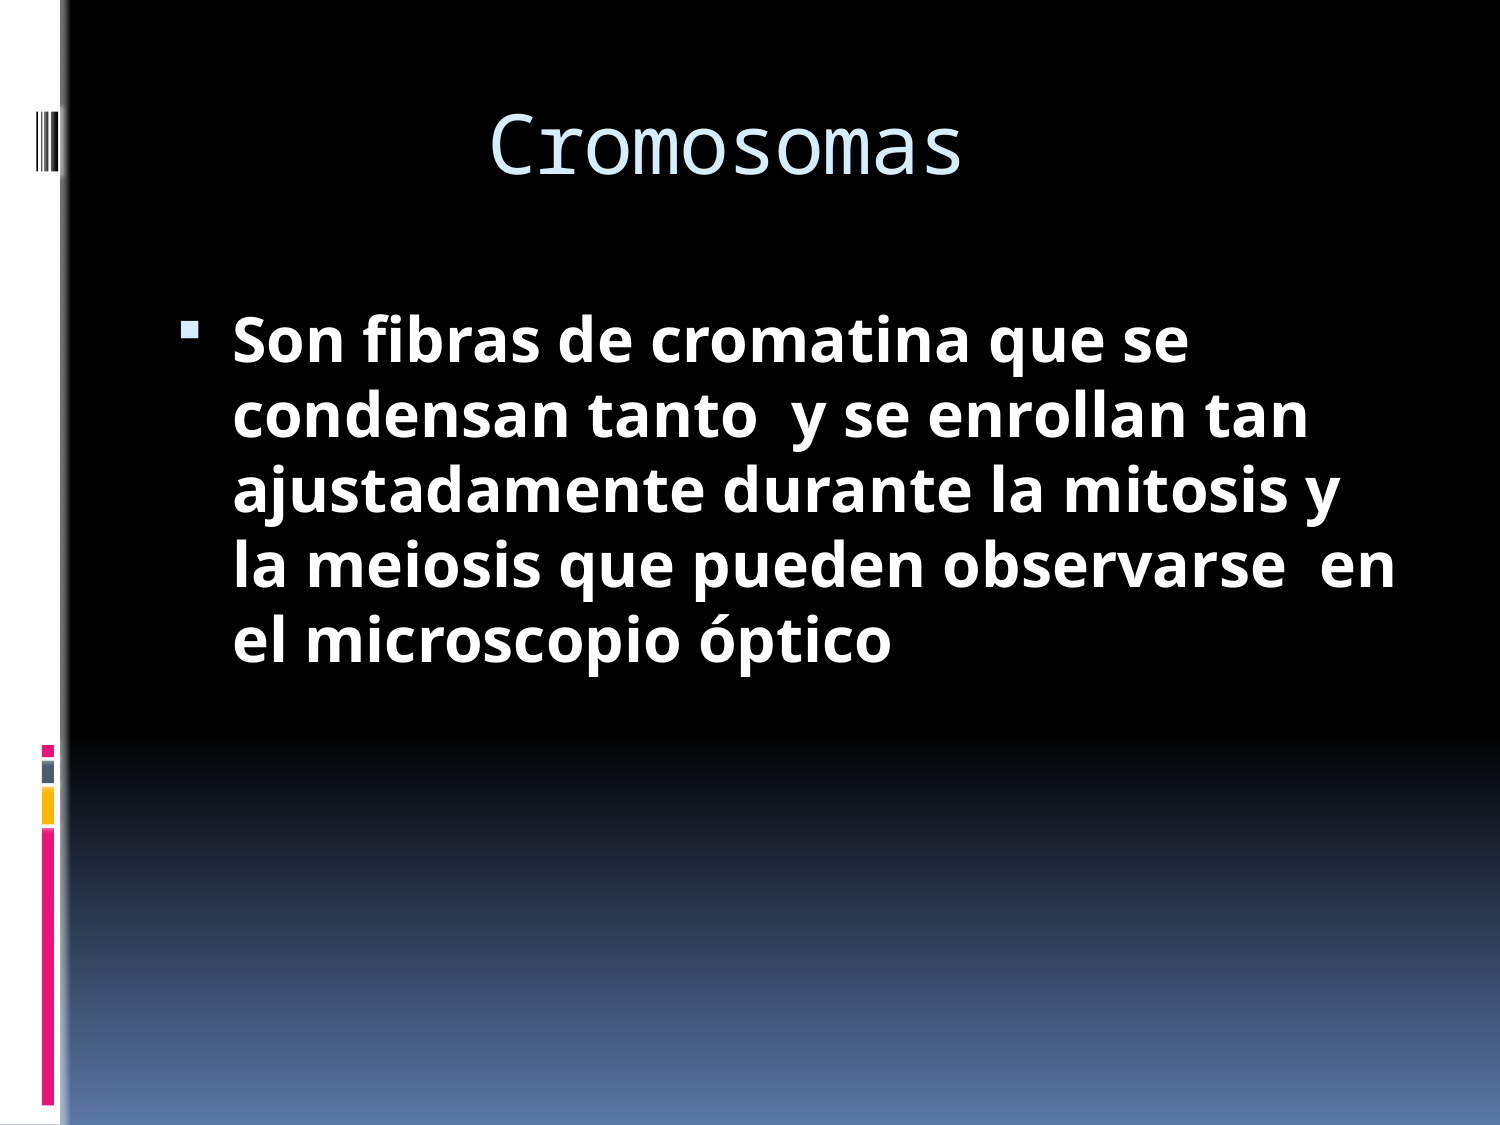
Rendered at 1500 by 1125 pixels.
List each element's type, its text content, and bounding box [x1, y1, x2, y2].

title Cromosomas [150, 83, 1425, 234]
list Son fibras de cromatina que se condensan tanto y se enrollan tan ajustadamente durante la mitosis y la meiosis que pueden observarse en el microscopio óptico [150, 292, 1425, 1043]
